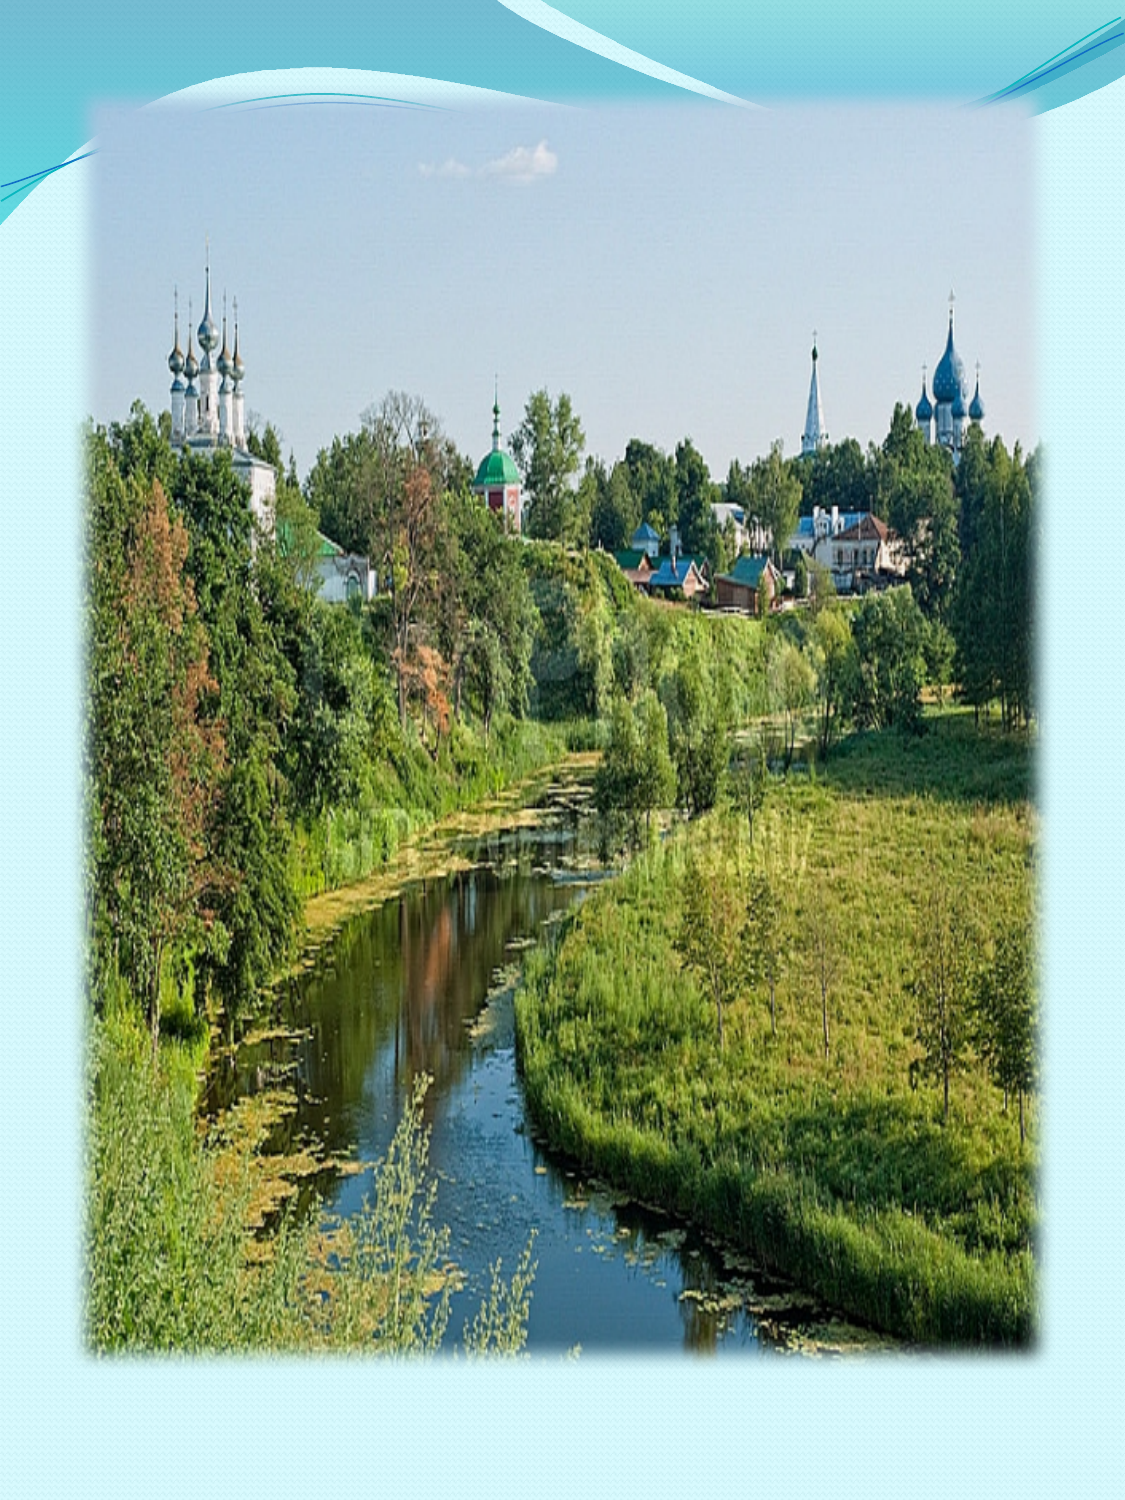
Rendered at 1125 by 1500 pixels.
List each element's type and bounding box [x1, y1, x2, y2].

picture [70, 81, 1055, 1372]
